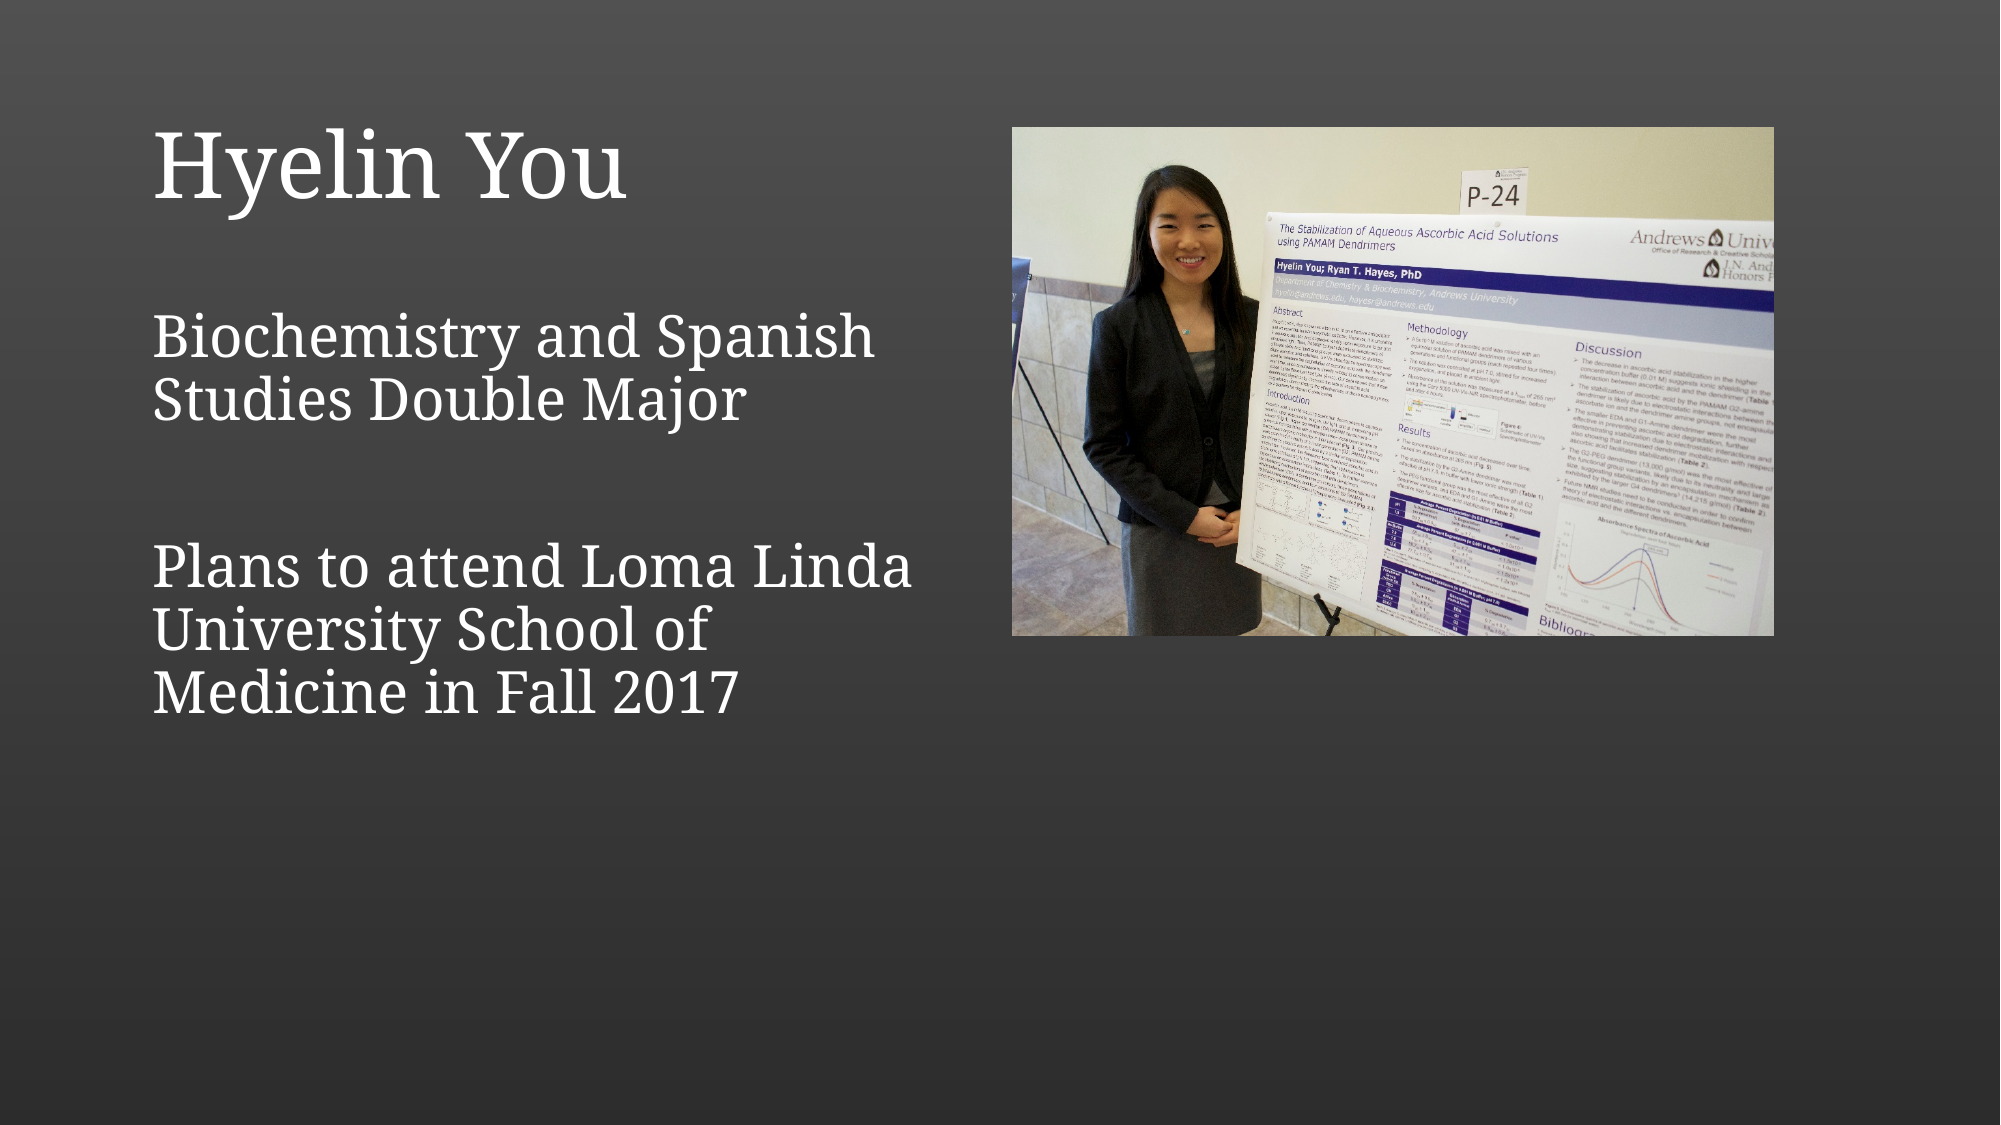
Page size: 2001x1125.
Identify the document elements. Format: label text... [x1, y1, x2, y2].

list Biochemistry and Spanish Studies Double Major Plans to attend Loma Linda University School of Medicine in Fall 2017 [137, 299, 988, 1014]
picture [1012, 127, 1774, 636]
title Hyelin You [137, 59, 1863, 278]
